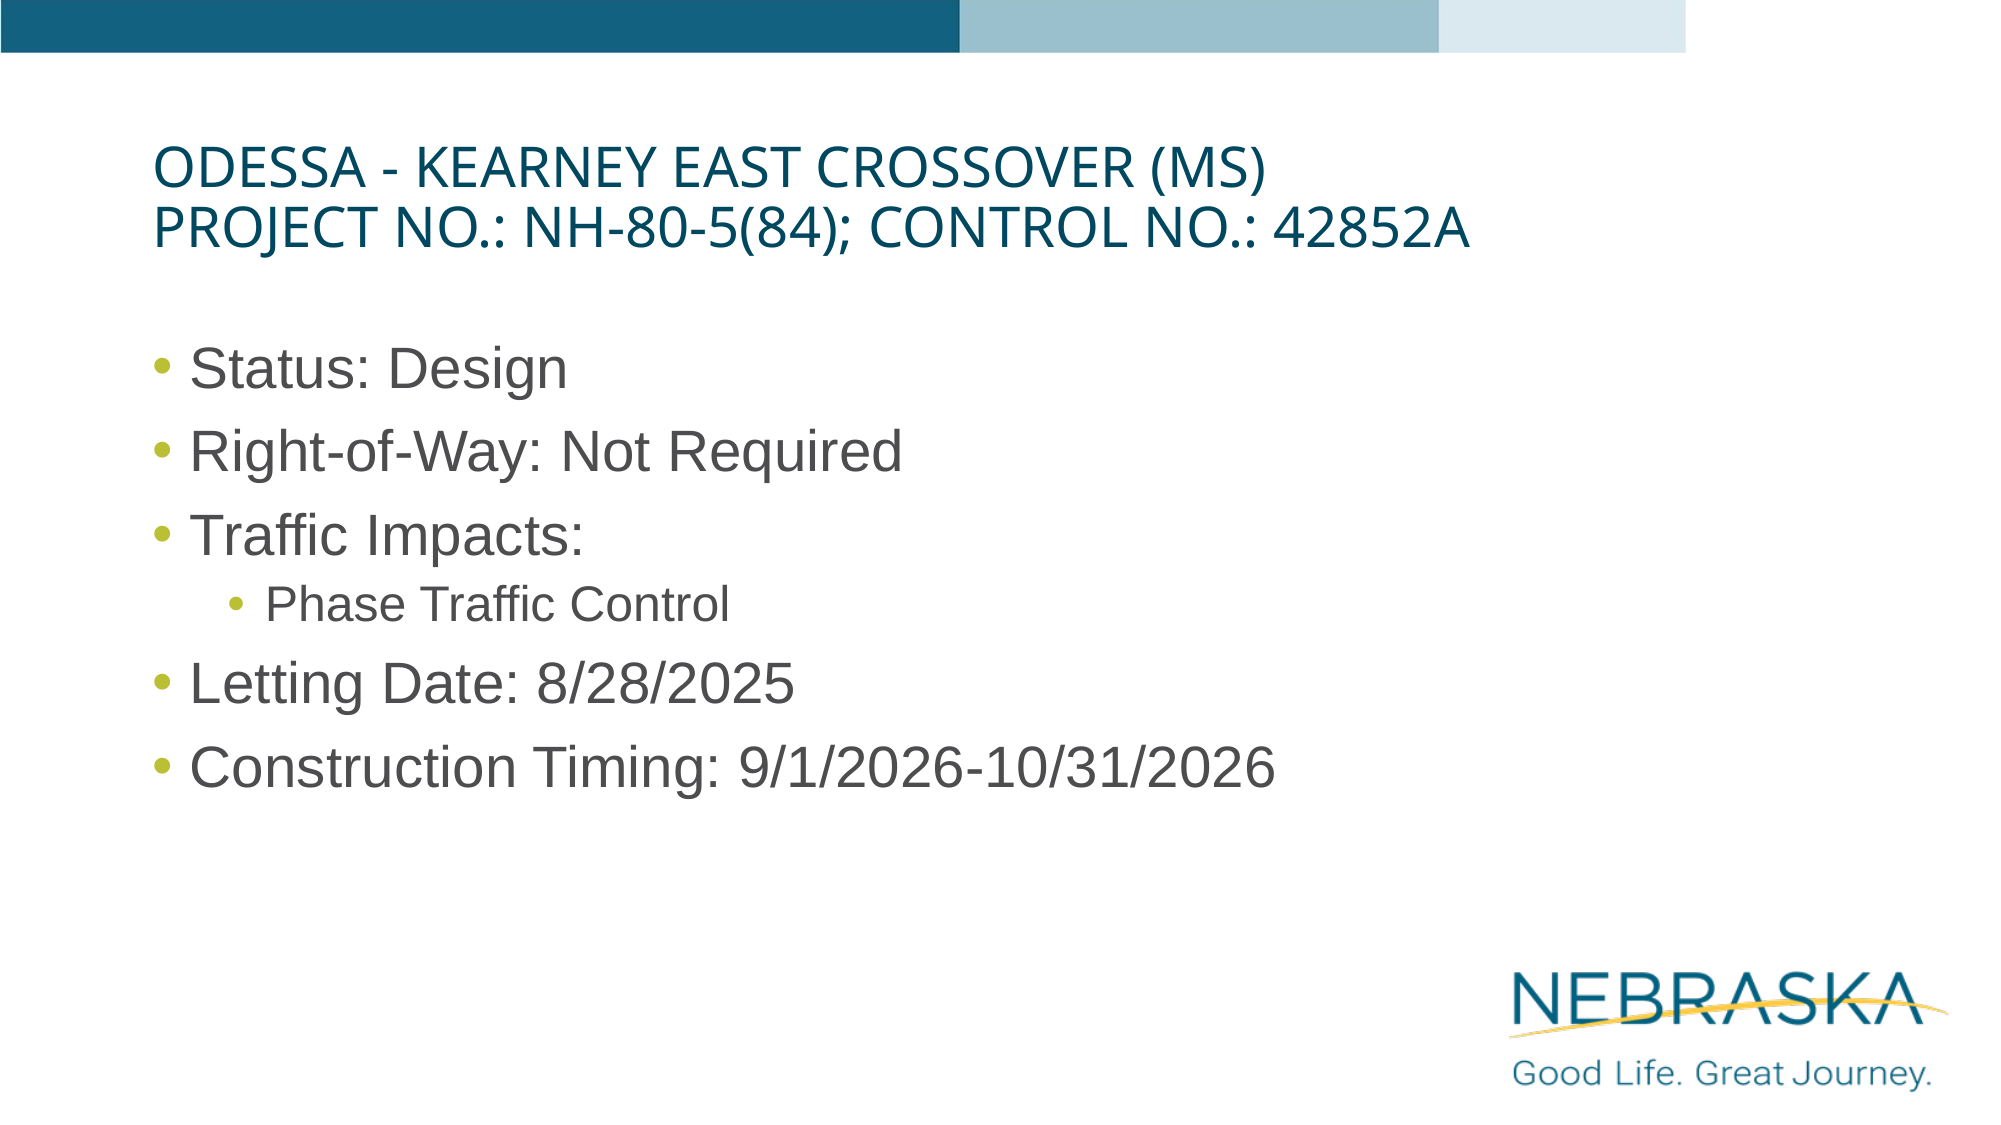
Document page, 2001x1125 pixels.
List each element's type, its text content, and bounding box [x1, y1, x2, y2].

picture [1503, 970, 1954, 1099]
picture [0, 0, 2000, 53]
title Odessa - Kearney East Crossover (MS) Project No.: NH-80-5(84); Control No.: 42852A [137, 90, 1863, 309]
list Status: Design Right-of-Way: Not Required Traffic Impacts: Phase Traffic Control Letting Date: 8/28/2025 Construction Timing: 9/1/2026-10/31/2026 [137, 330, 1863, 949]
